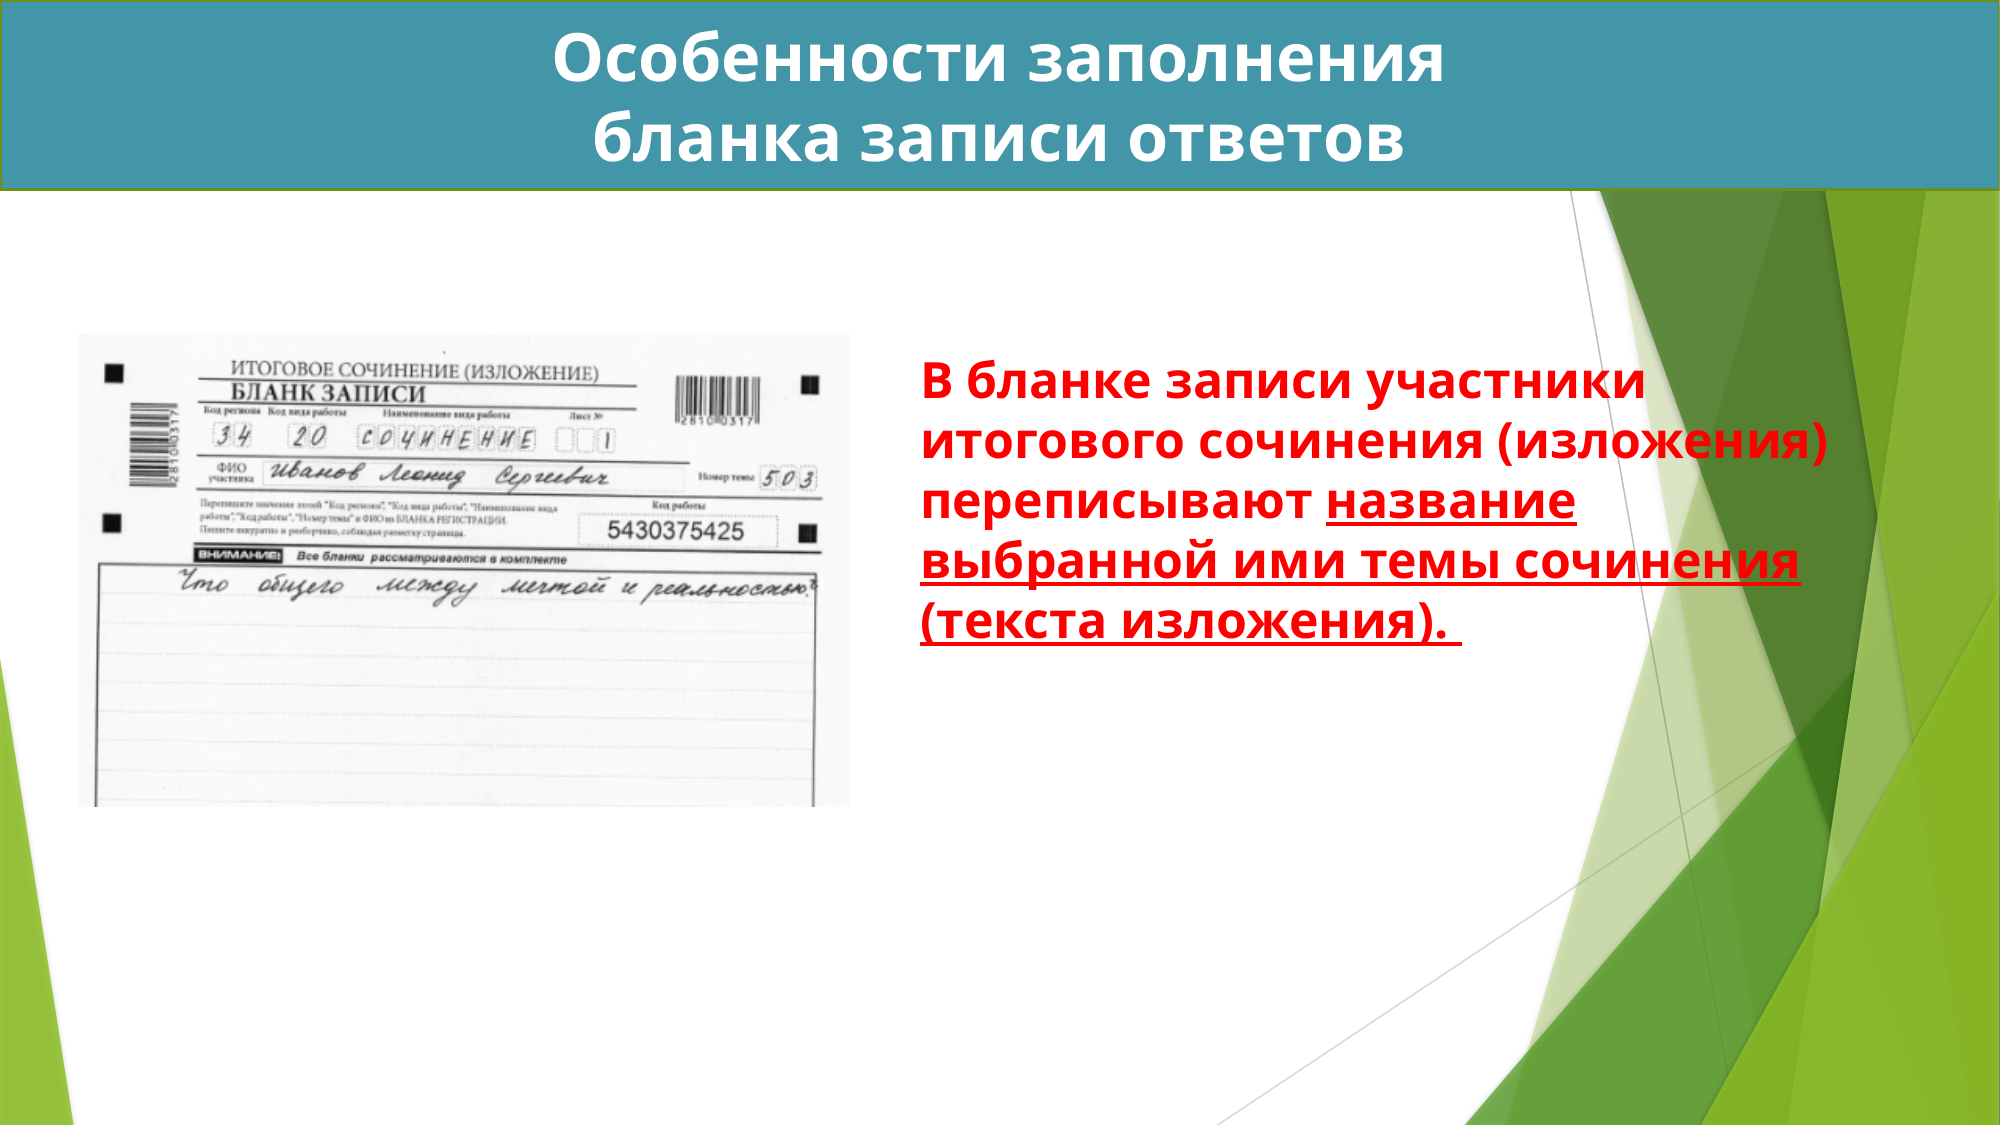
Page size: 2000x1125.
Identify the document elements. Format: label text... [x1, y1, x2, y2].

text_box В бланке записи участники итогового сочинения (изложения) переписывают название выбранной ими темы сочинения (текста изложения). [905, 340, 1851, 656]
picture [77, 332, 850, 808]
text_box Особенности заполнения бланка записи ответов [0, 0, 2000, 191]
